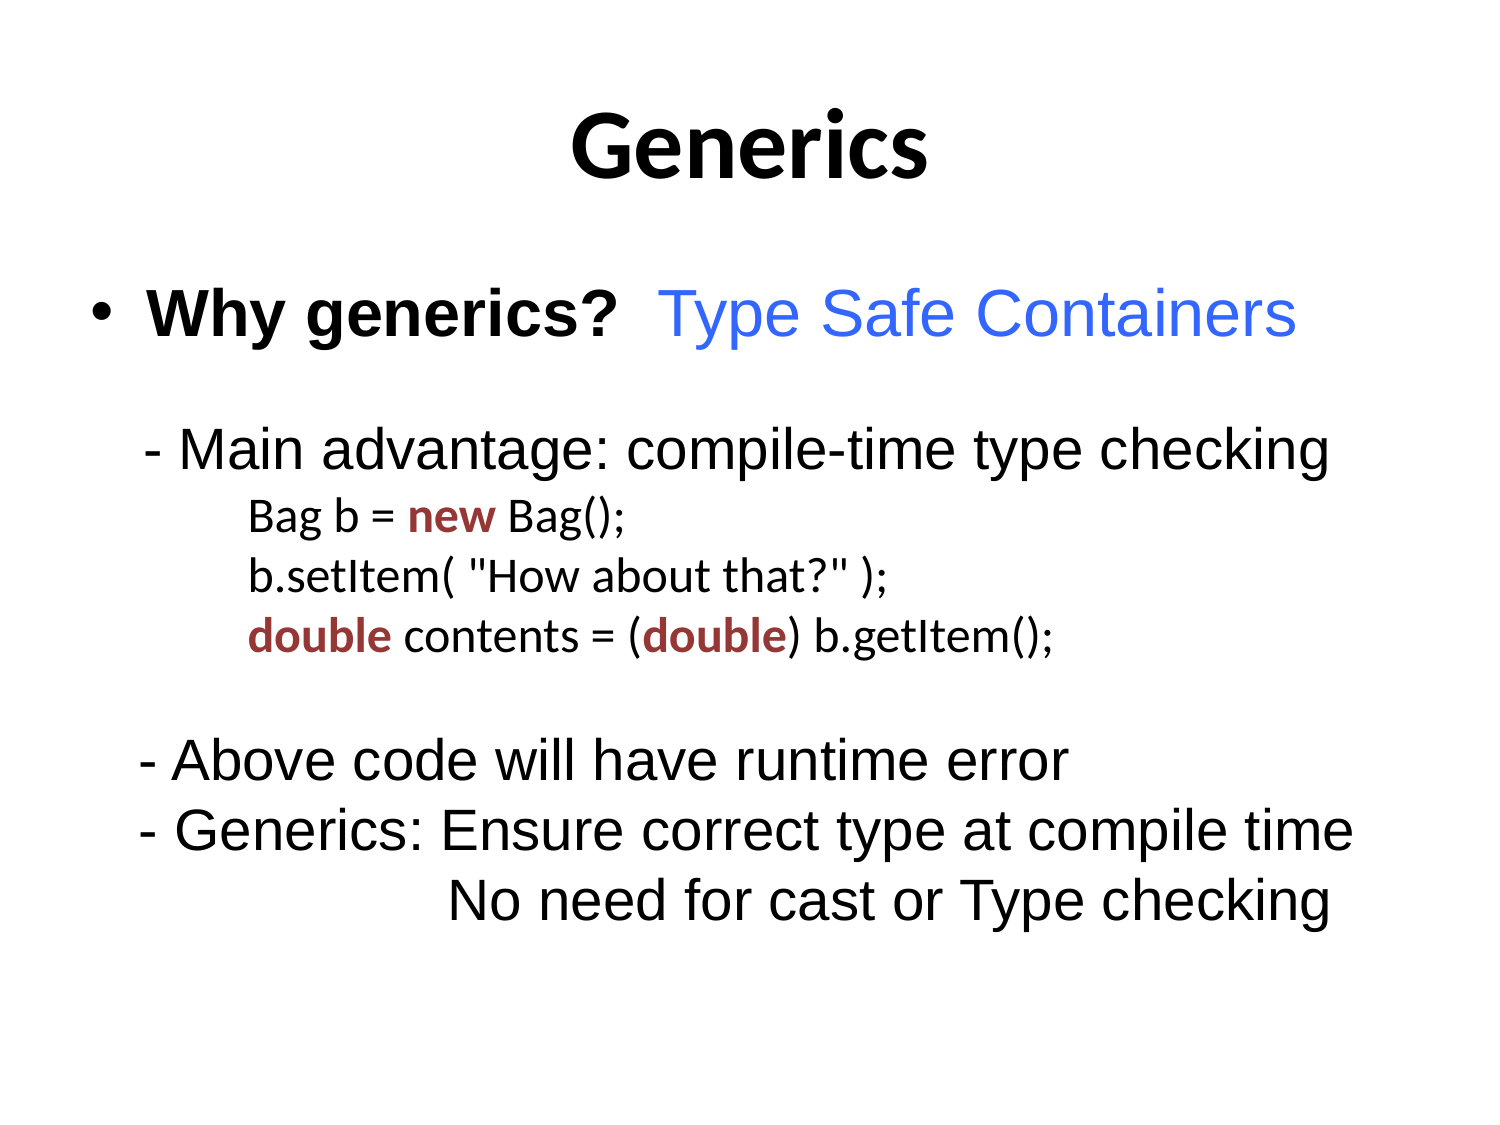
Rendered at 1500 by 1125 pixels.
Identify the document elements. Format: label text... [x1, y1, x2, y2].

list Why generics? Type Safe Containers - Main advantage: compile-time type checking Bag b = new Bag(); b.setItem( "How about that?" ); double contents = (double) b.getItem(); - Above code will have runtime error - Generics: Ensure correct type at compile time No need for cast or Type checking [75, 262, 1425, 1005]
title Generics [75, 45, 1425, 233]
